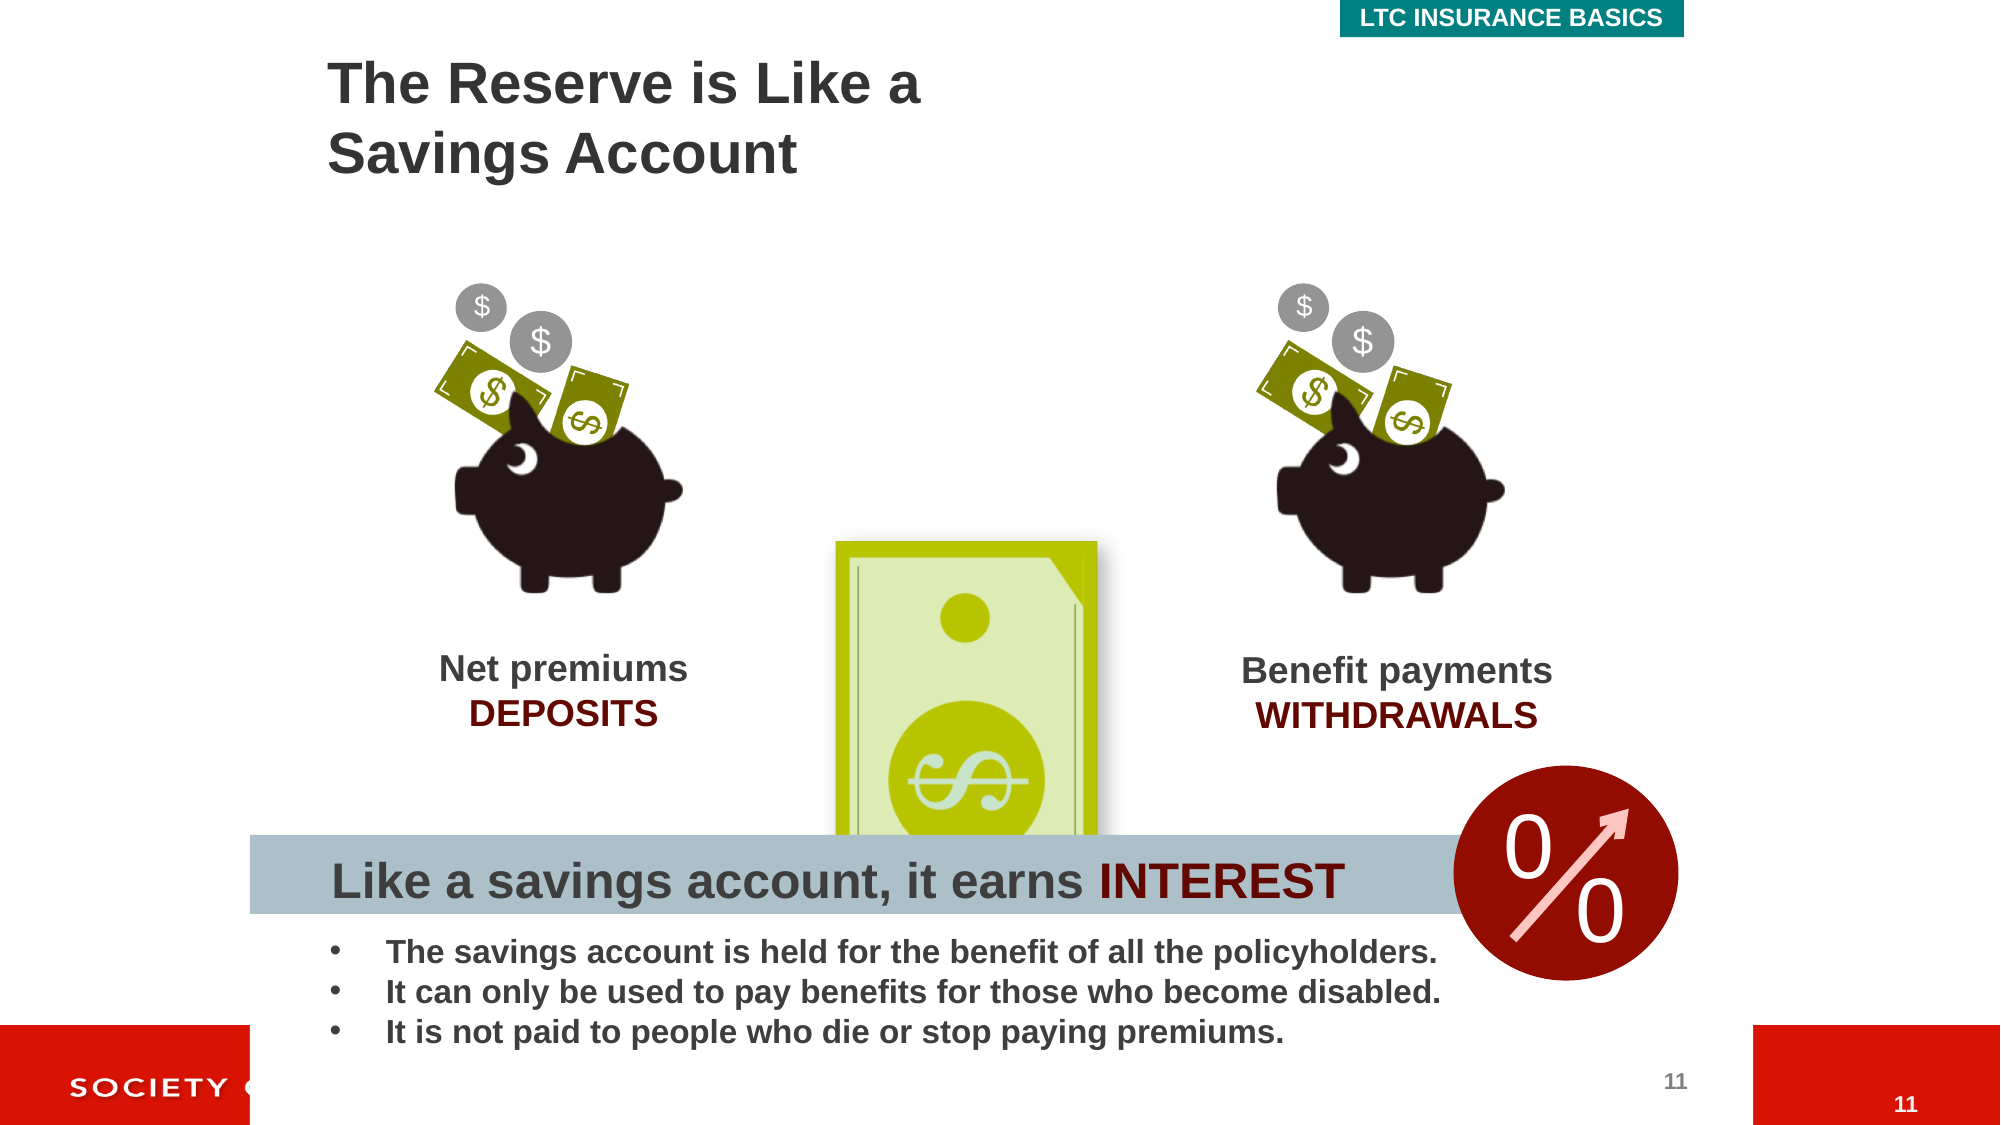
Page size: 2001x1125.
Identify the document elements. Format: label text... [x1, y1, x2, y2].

picture [812, 517, 1137, 1066]
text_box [1331, 309, 1395, 345]
text_box Like a savings account, it earns INTEREST [316, 841, 807, 917]
text_box Benefit payments WITHDRAWALS [1194, 638, 1600, 744]
text_box [249, 834, 807, 914]
picture [1255, 341, 1527, 616]
text_box [249, 914, 1754, 1125]
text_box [1453, 765, 1679, 981]
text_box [509, 309, 573, 345]
picture [432, 341, 705, 616]
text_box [455, 279, 507, 333]
text_box Like a savings account, it earns INTEREST [1141, 841, 1448, 917]
text_box The savings account is held for the benefit of all the policyholders. It can only be used to pay benefits for those who become disabled. It is not paid to people who die or stop paying premiums. [1141, 922, 1525, 1058]
picture [66, 1039, 249, 1113]
title The Reserve is Like a Savings Account [312, 37, 1676, 163]
text_box LTC INSURANCE BASICS [1340, 0, 1684, 38]
text_box The savings account is held for the benefit of all the policyholders. It can only be used to pay benefits for those who become disabled. It is not paid to people who die or stop paying premiums. [314, 922, 807, 1058]
text_box 11 [1353, 1051, 1704, 1102]
text_box Net premiums DEPOSITS [398, 637, 730, 742]
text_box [1277, 279, 1330, 333]
text_box [1141, 834, 1448, 841]
